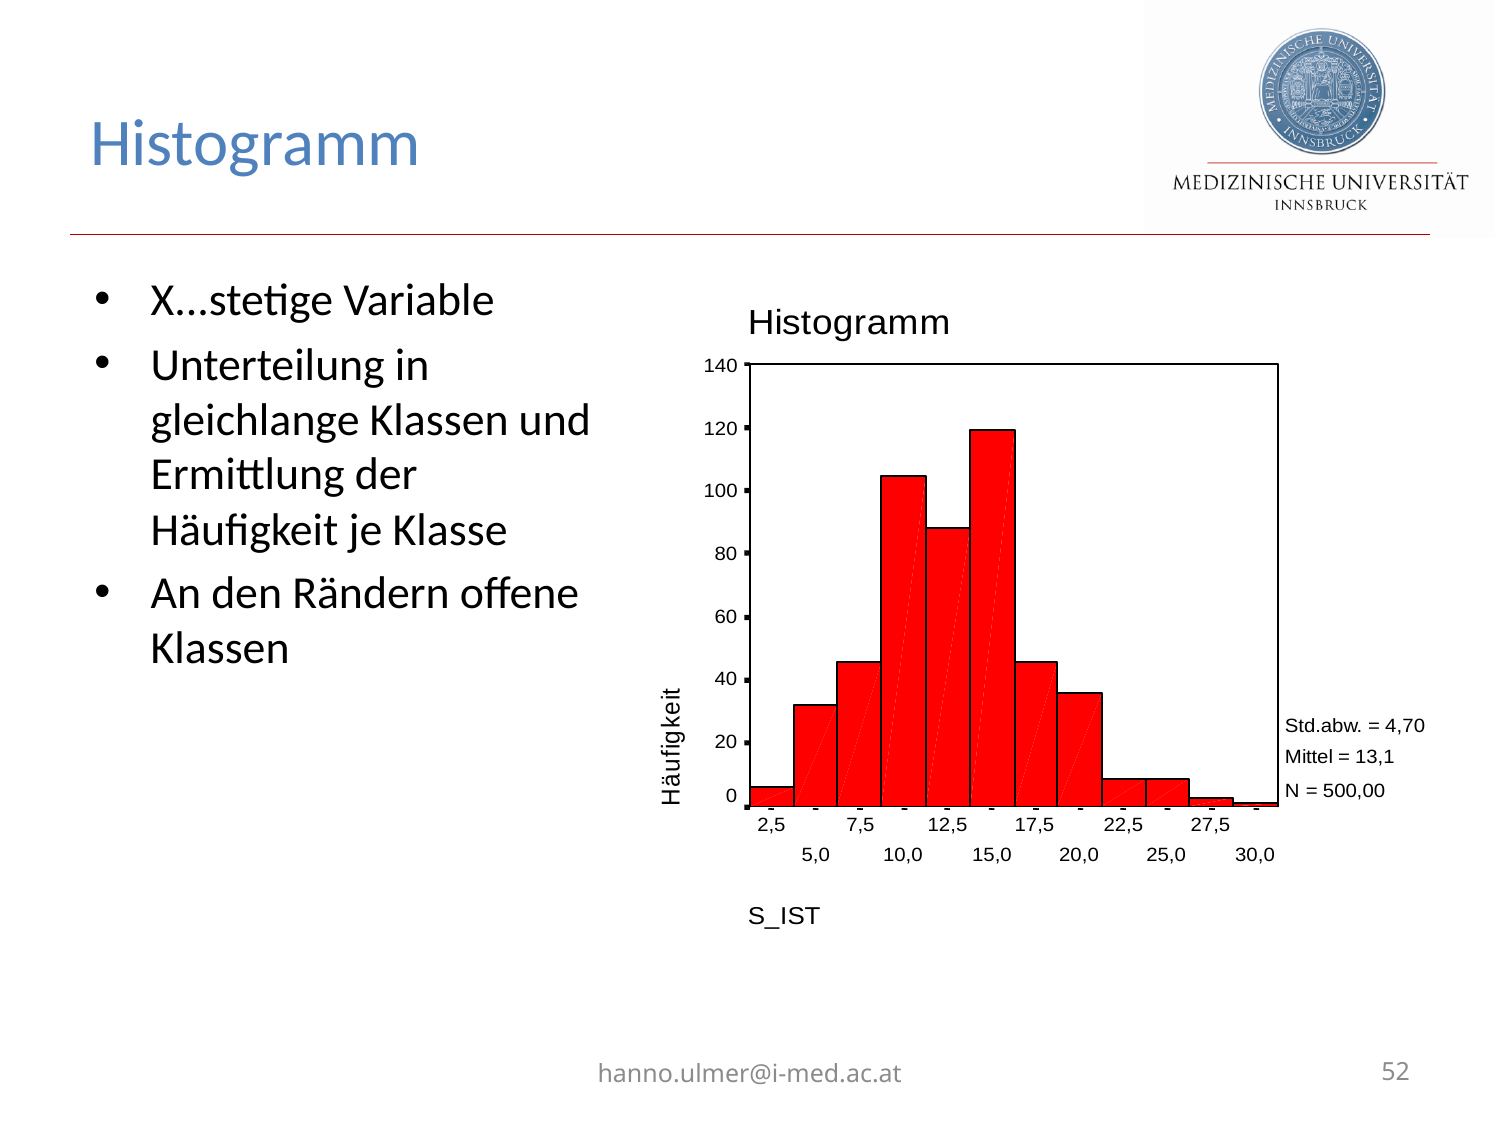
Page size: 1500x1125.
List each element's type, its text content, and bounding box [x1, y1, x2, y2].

slide_number 52 [1074, 1042, 1425, 1103]
picture [1144, 0, 1495, 238]
title Histogramm [74, 44, 1164, 233]
list X...stetige Variable Unterteilung in gleichlange Klassen und Ermittlung der Häufigkeit je Klasse An den Rändern offene Klassen [79, 262, 611, 1006]
picture [610, 278, 1500, 948]
footer hanno.ulmer@i-med.ac.at [512, 1042, 988, 1103]
